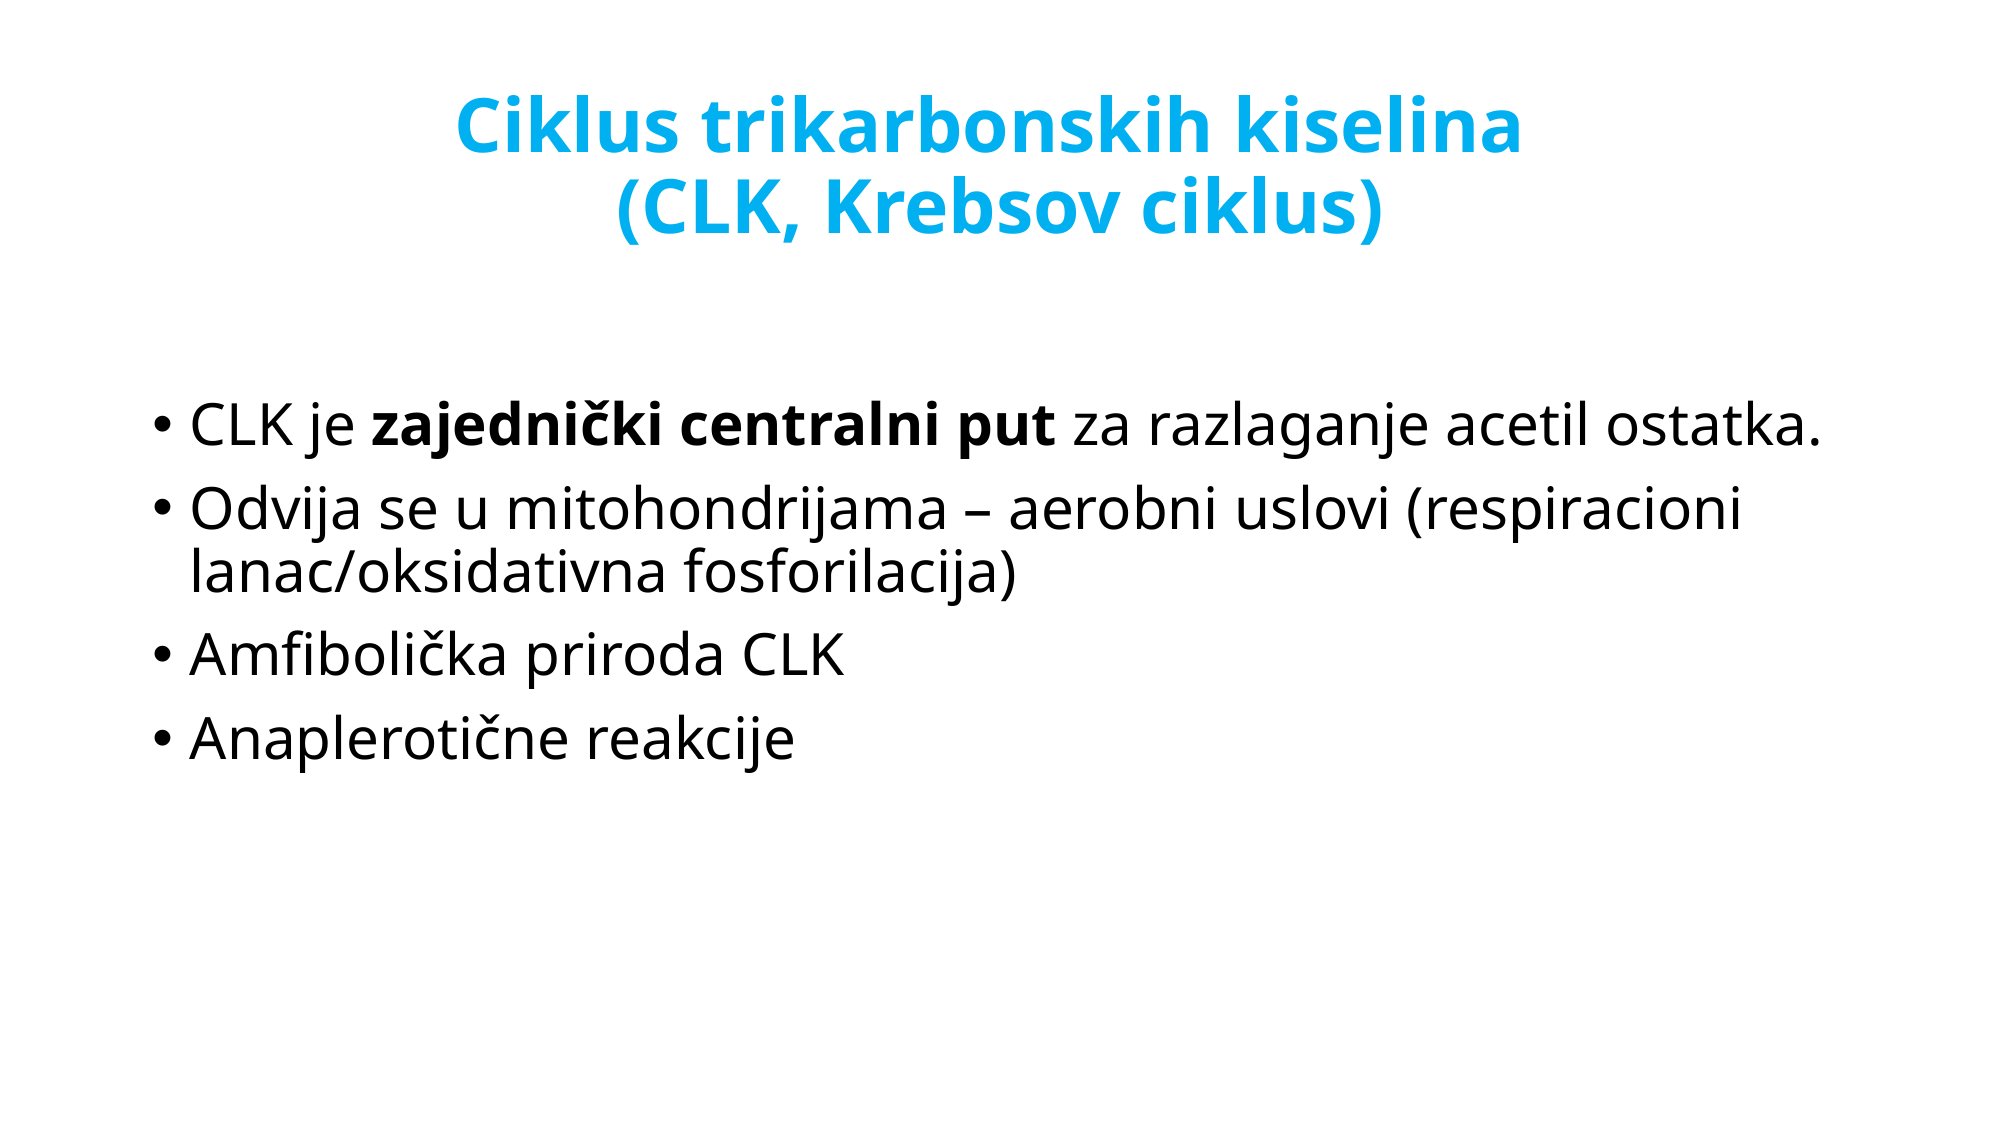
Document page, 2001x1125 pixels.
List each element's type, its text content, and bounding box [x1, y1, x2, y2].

title Ciklus trikarbonskih kiselina (CLK, Krebsov ciklus) [137, 59, 1863, 278]
list CLK je zajednički centralni put za razlaganje acetil ostatka. Odvija se u mitohondrijama – aerobni uslovi (respiracioni lanac/oksidativna fosforilacija) Amfibolička priroda CLK Anaplerotične reakcije [137, 387, 1902, 1006]
